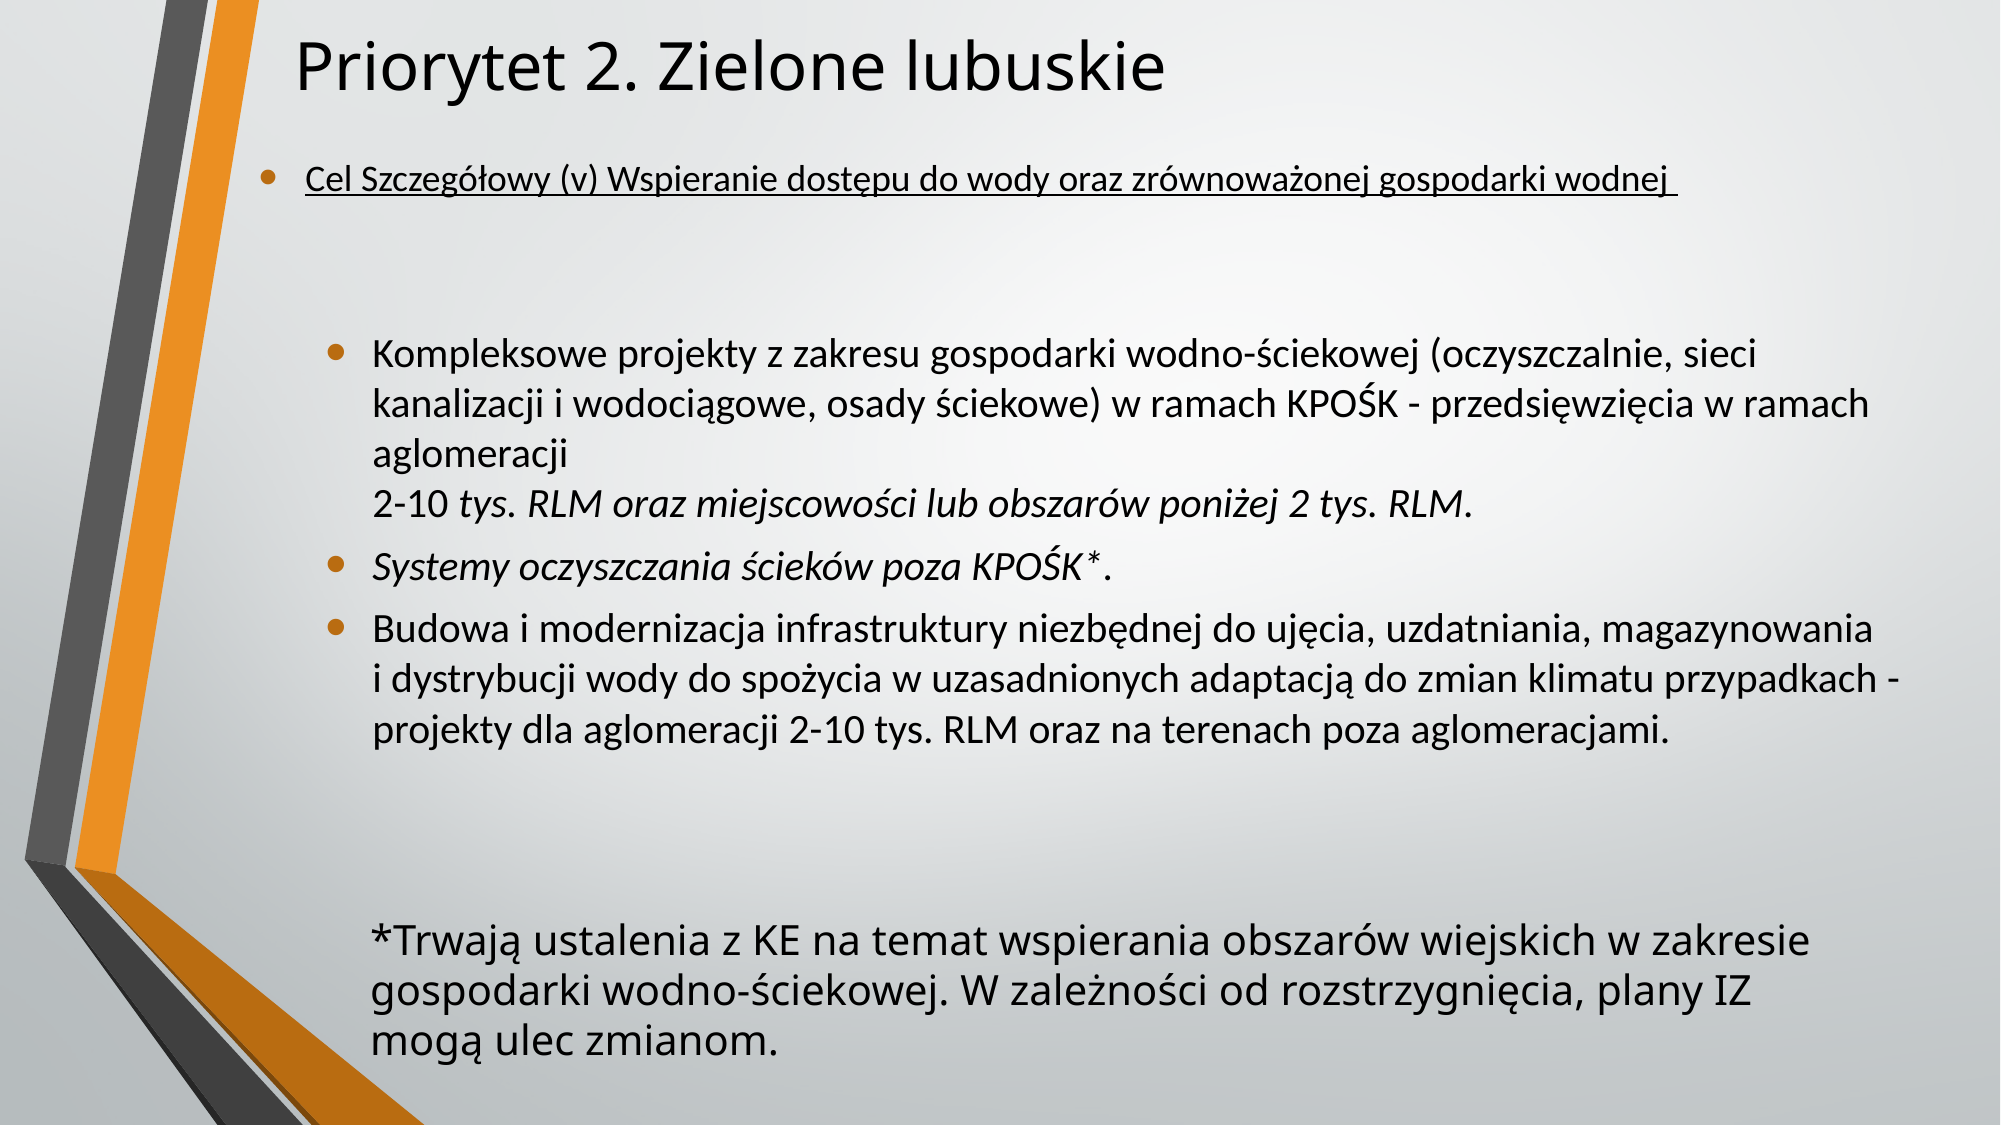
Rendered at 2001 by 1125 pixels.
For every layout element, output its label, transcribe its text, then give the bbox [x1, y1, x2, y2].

text_box Kompleksowe projekty z zakresu gospodarki wodno-ściekowej (oczyszczalnie, sieci kanalizacji i wodociągowe, osady ściekowe) w ramach KPOŚK - przedsięwzięcia w ramach aglomeracji 2-10 tys. RLM oraz miejscowości lub obszarów poniżej 2 tys. RLM. Systemy oczyszczania ścieków poza KPOŚK*. Budowa i modernizacja infrastruktury niezbędnej do ujęcia, uzdatniania, magazynowania i dystrybucji wody do spożycia w uzasadnionych adaptacją do zmian klimatu przypadkach - projekty dla aglomeracji 2-10 tys. RLM oraz na terenach poza aglomeracjami. [310, 283, 1954, 794]
list Cel Szczegółowy (v) Wspieranie dostępu do wody oraz zrównoważonej gospodarki wodnej [243, 127, 1887, 225]
title Priorytet 2. Zielone lubuskie [279, 15, 1923, 113]
text_box *Trwają ustalenia z KE na temat wspierania obszarów wiejskich w zakresie gospodarki wodno-ściekowej. W zależności od rozstrzygnięcia, plany IZ mogą ulec zmianom. [355, 906, 1864, 1072]
